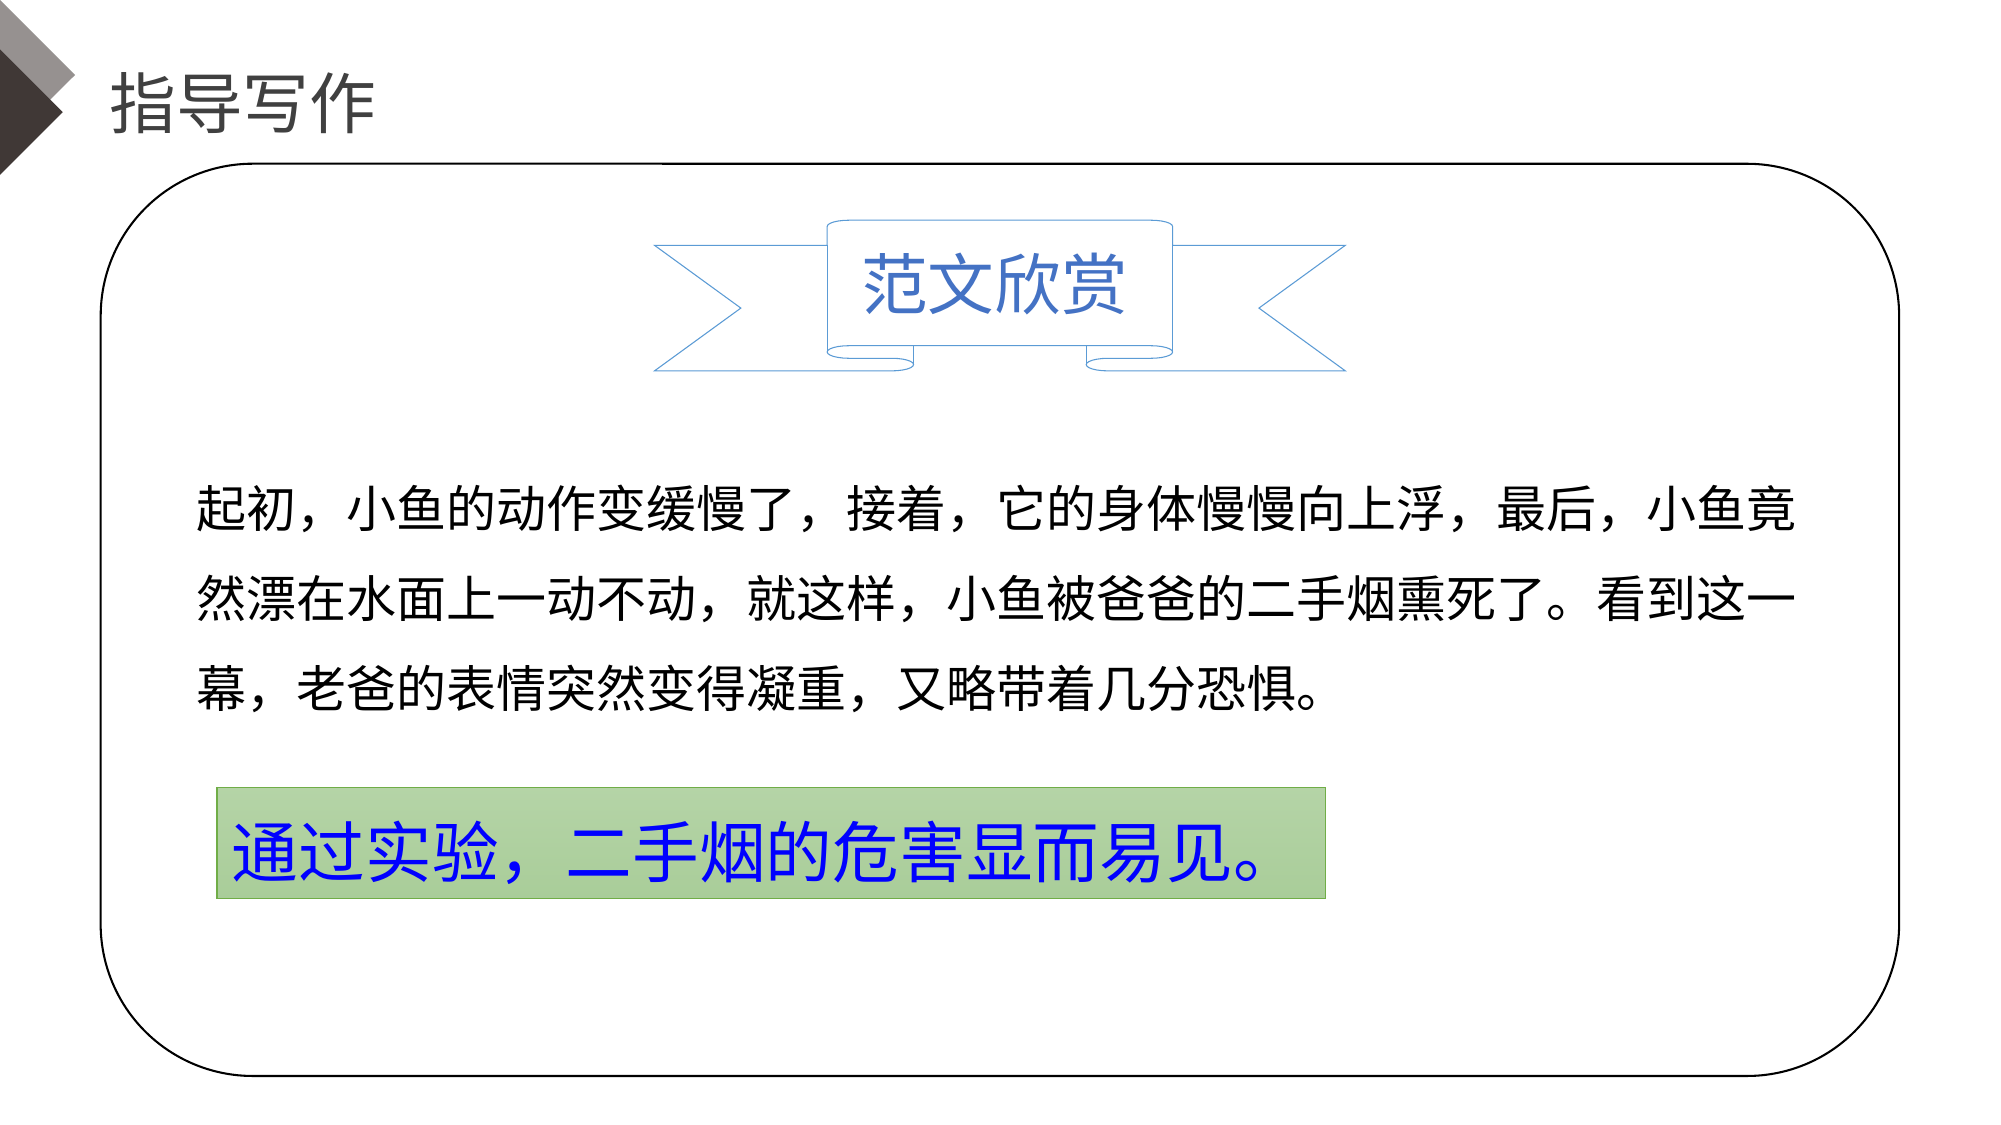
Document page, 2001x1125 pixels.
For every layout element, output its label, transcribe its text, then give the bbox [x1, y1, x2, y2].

text_box 指导写作 [94, 54, 772, 150]
text_box 范文欣赏 [846, 235, 1154, 331]
text_box [652, 219, 1347, 372]
text_box 起初，小鱼的动作变缓慢了，接着，它的身体慢慢向上浮，最后，小鱼竟然漂在水面上一动不动，就这样，小鱼被爸爸的二手烟熏死了。看到这一幕，老爸的表情突然变得凝重，又略带着几分恐惧。 [181, 440, 1855, 726]
text_box 通过实验，二手烟的危害显而易见。 [216, 787, 1326, 899]
